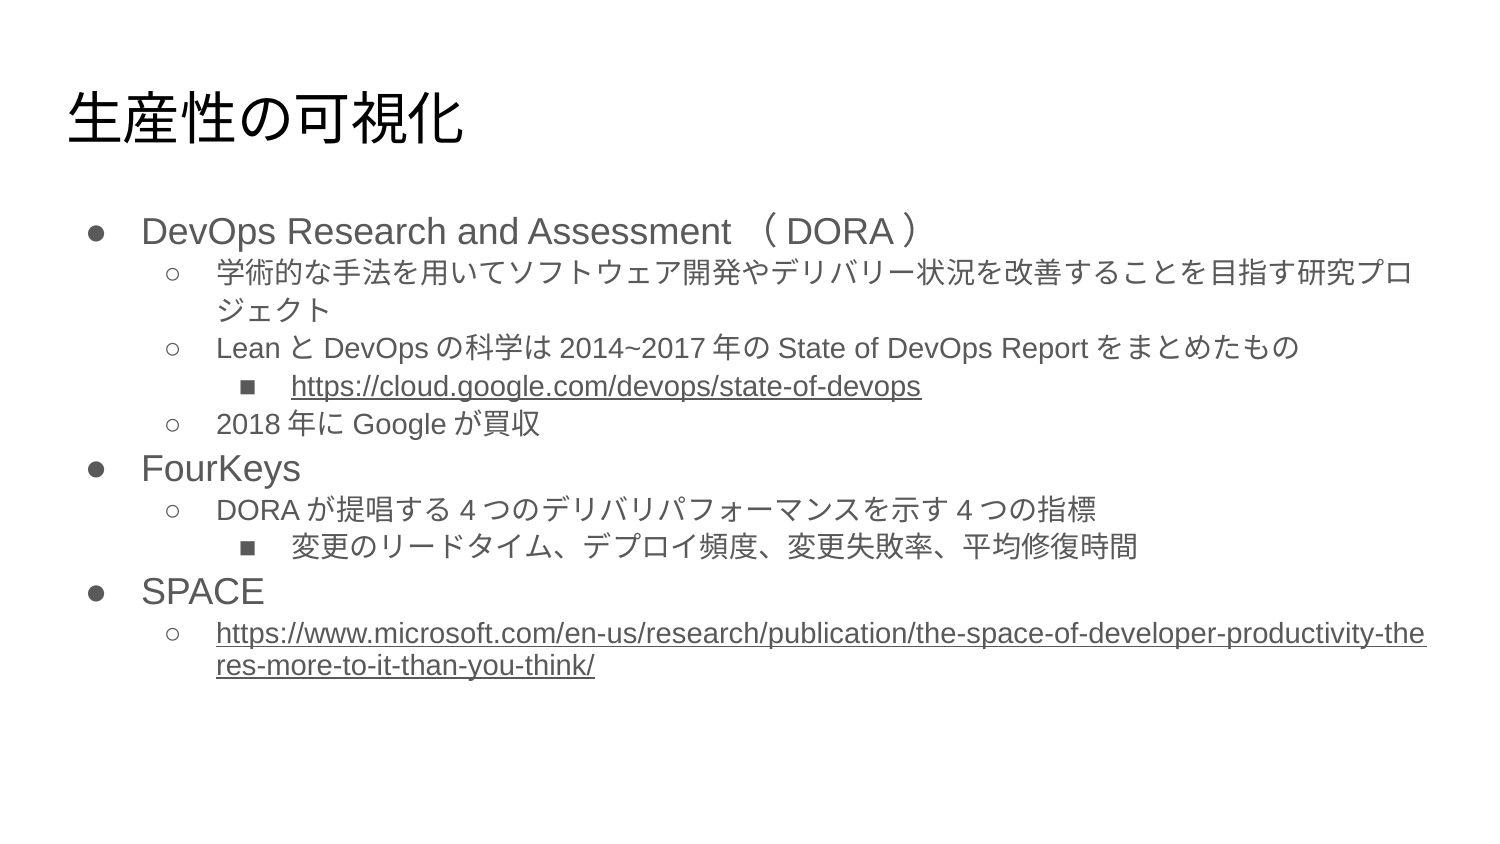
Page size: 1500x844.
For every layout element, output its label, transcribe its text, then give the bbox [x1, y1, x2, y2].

title 生産性の可視化 [51, 72, 1449, 167]
list DevOps Research and Assessment（DORA） 学術的な手法を用いてソフトウェア開発やデリバリー状況を改善することを目指す研究プロジェクト LeanとDevOpsの科学は2014~2017年のState of DevOps Reportをまとめたもの https://cloud.google.com/devops/state-of-devops 2018年にGoogleが買収 FourKeys DORAが提唱する4つのデリバリパフォーマンスを示す4つの指標 変更のリードタイム、デプロイ頻度、変更失敗率、平均修復時間 SPACE https://www.microsoft.com/en-us/research/publication/the-space-of-developer-productivity-theres-more-to-it-than-you-think/ [51, 189, 1449, 750]
